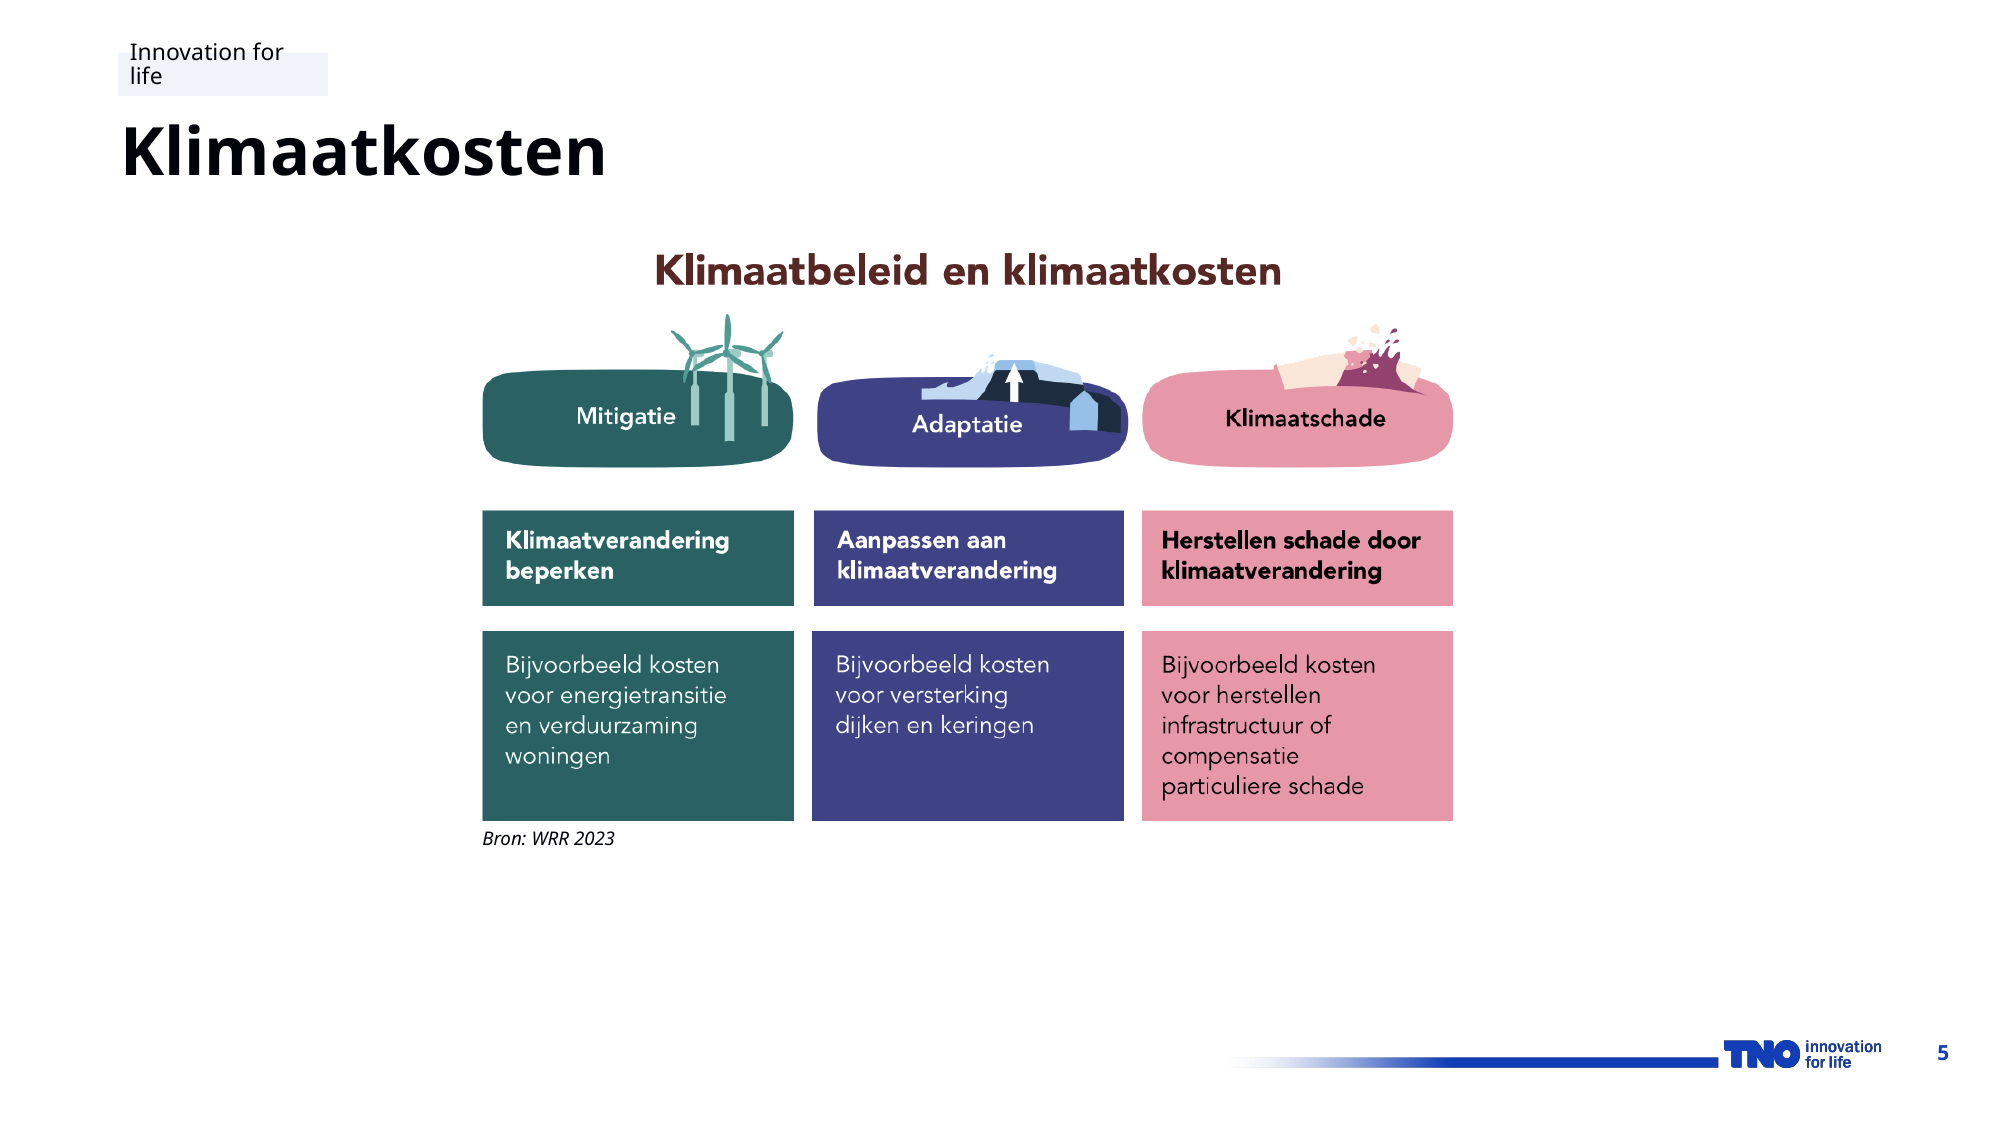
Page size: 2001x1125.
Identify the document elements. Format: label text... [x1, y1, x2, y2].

picture [1222, 1040, 1882, 1068]
title Klimaatkosten [120, 118, 1884, 179]
list Innovation for life [117, 52, 329, 96]
picture [453, 225, 1488, 856]
slide_number 5 [1915, 1040, 1972, 1067]
